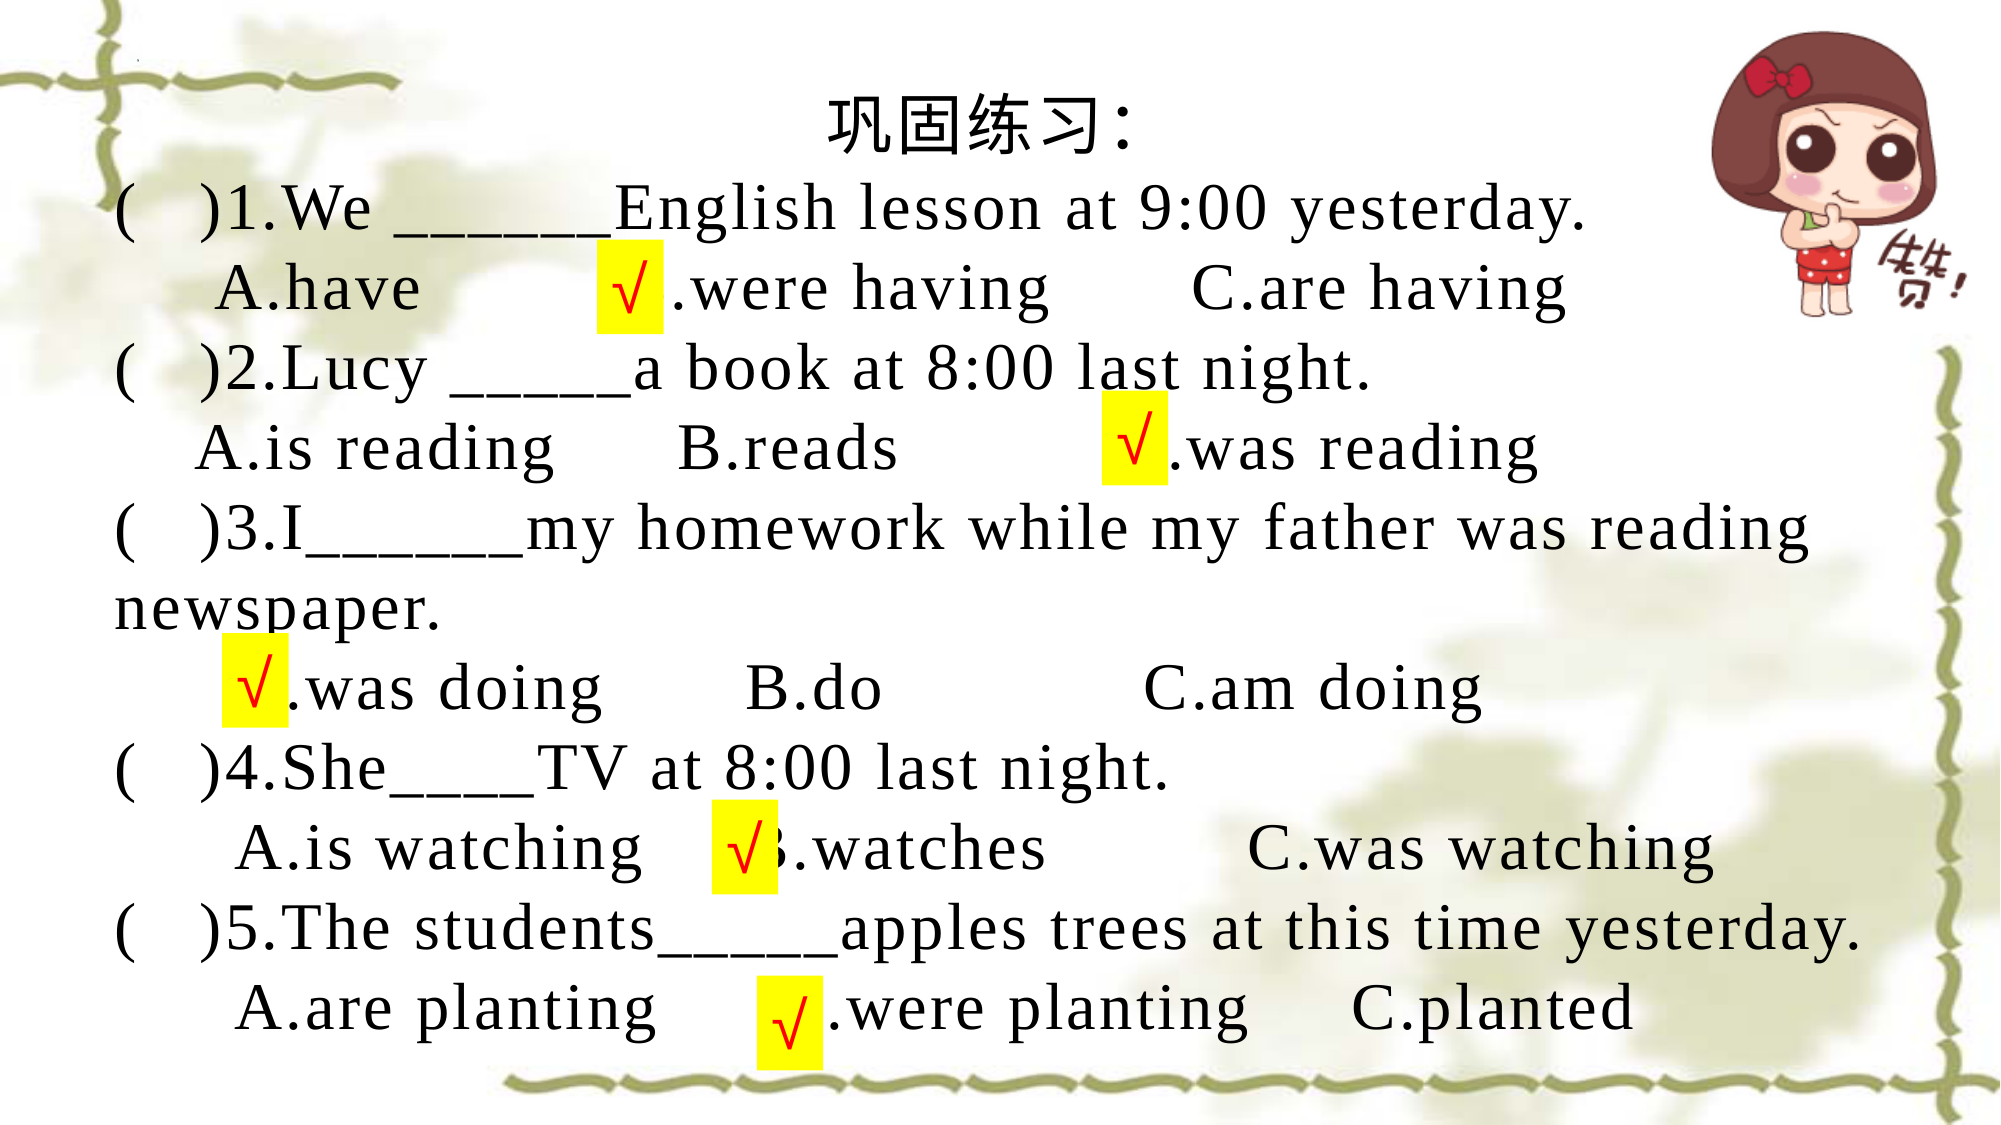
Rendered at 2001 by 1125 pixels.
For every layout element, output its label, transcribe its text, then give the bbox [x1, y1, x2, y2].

picture [0, 0, 2001, 1125]
text_box √ [597, 239, 664, 335]
text_box √ [222, 633, 289, 728]
text_box √ [756, 975, 824, 1071]
text_box √ [1101, 390, 1169, 486]
list 巩固练习： ( )1.We ______English lesson at 9:00 yesterday. A.have B.were having C.are having ( )2.Lucy _____a book at 8:00 last night. A.is reading B.reads C.was reading ( )3.I______my homework while my father was reading newspaper. A.was doing B.do C.am doing ( )4.She____TV at 8:00 last night. A.is watching B.watches C.was watching ( )5.The students_____apples trees at this time yesterday. A.are planting B.were planting C.planted [100, 75, 1900, 1125]
text_box √ [711, 799, 779, 895]
